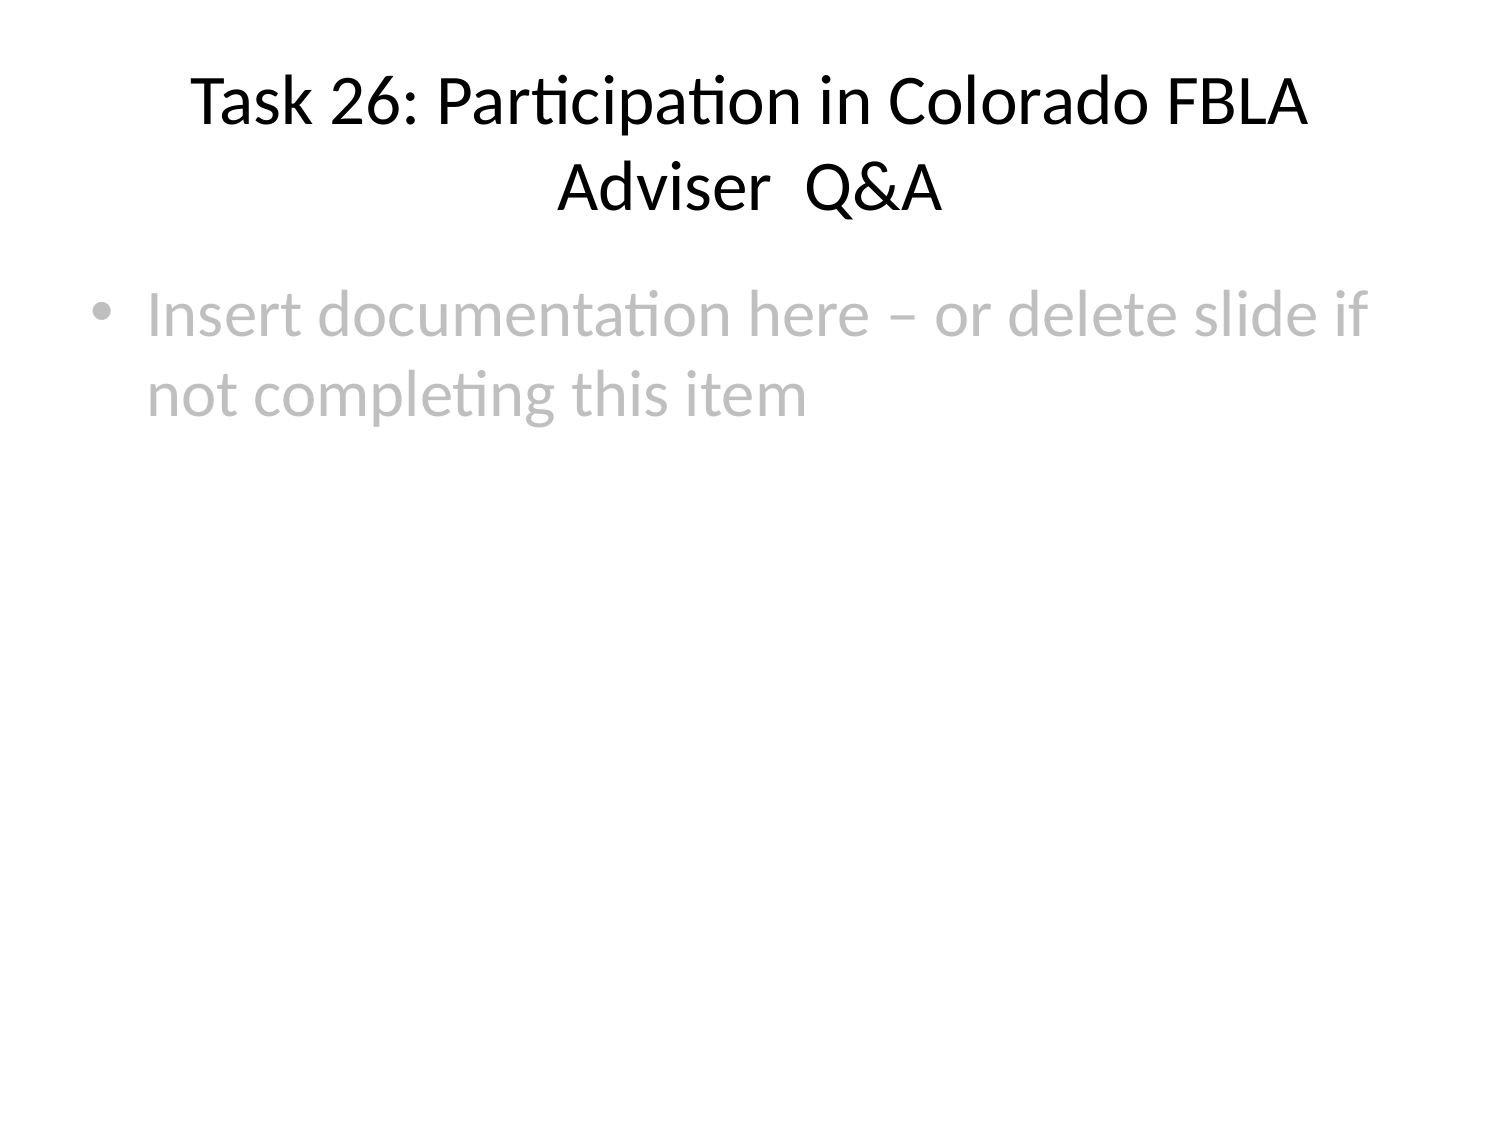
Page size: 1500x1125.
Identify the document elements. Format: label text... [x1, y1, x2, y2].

title Task 26: Participation in Colorado FBLA Adviser Q&A [75, 45, 1425, 233]
list Insert documentation here – or delete slide if not completing this item [75, 262, 1425, 1005]
